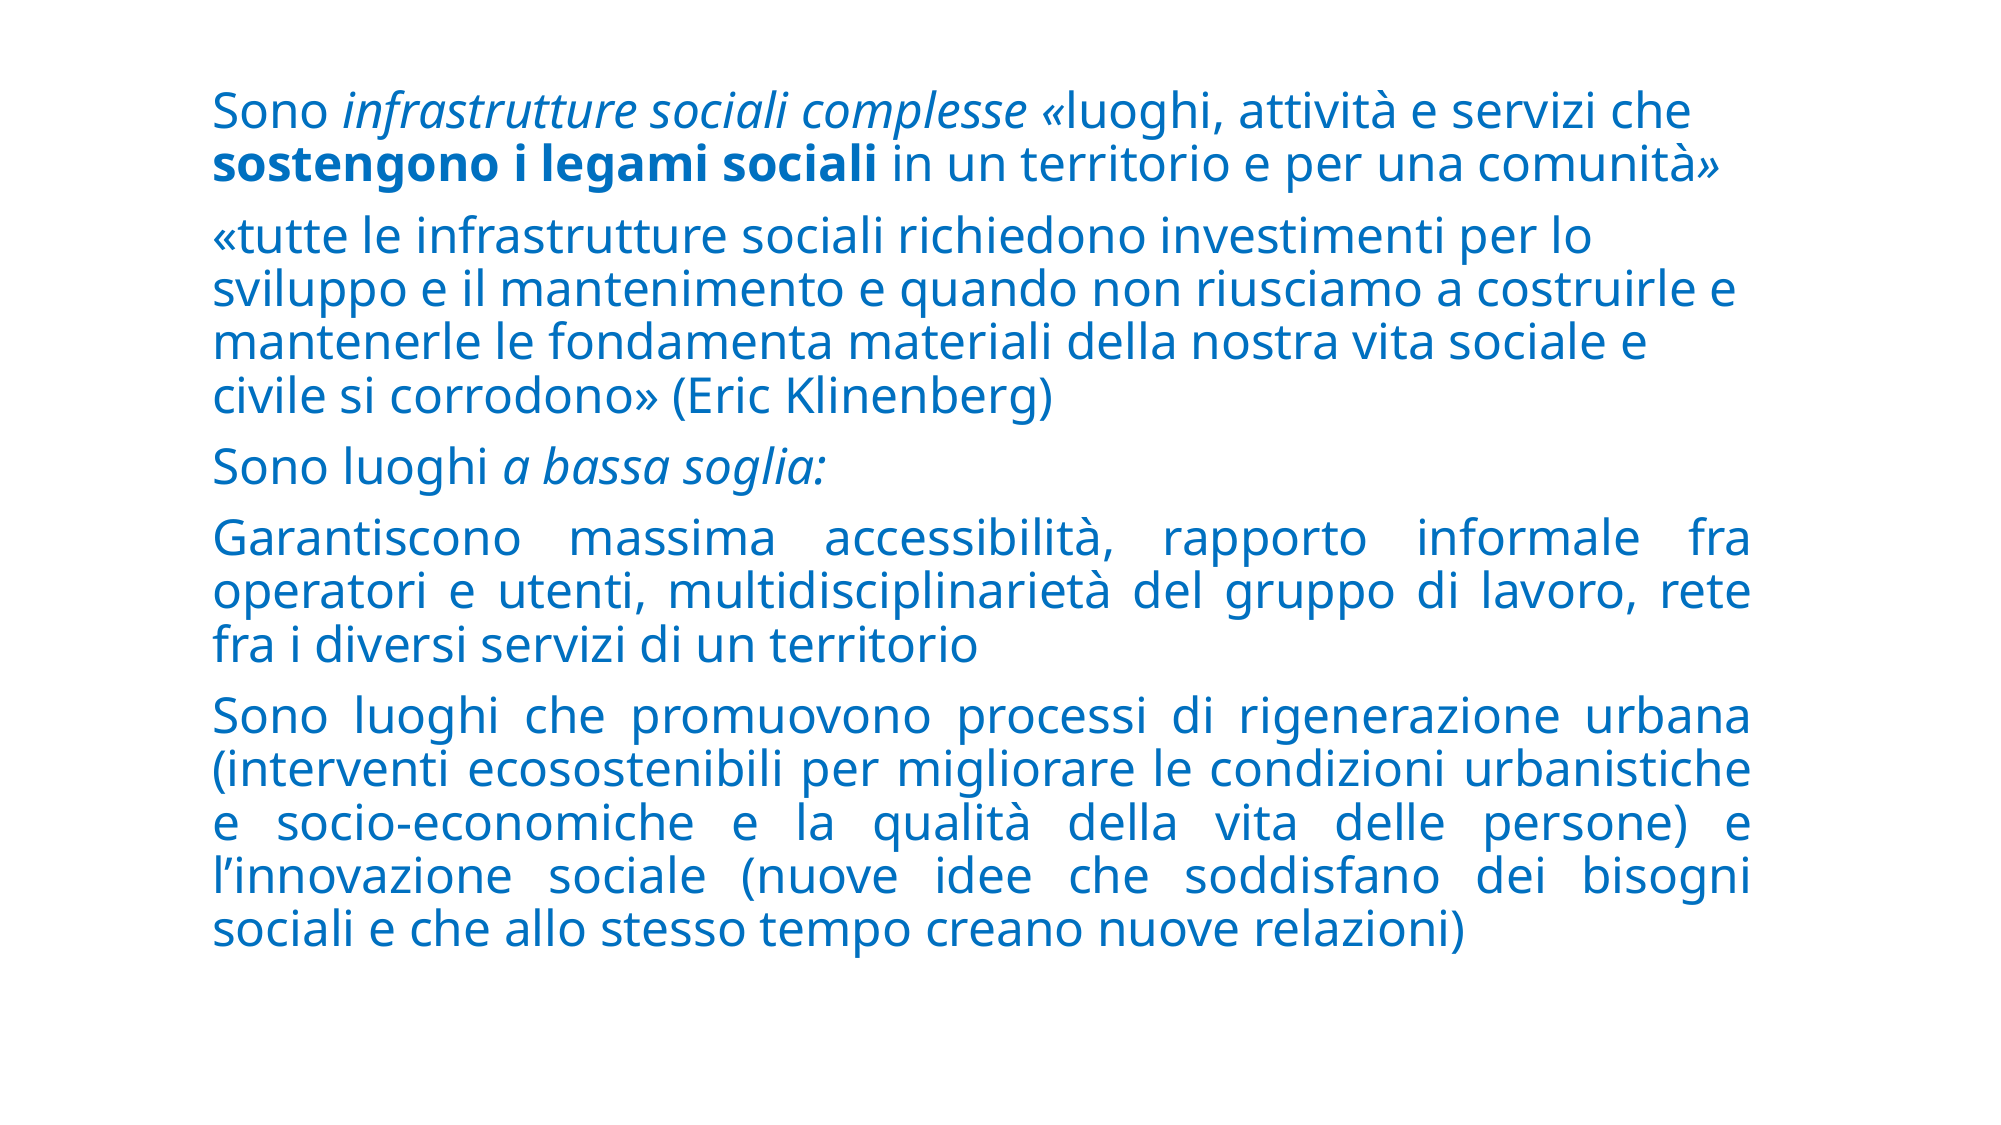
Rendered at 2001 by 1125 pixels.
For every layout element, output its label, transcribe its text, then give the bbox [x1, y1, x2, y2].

subtitle Sono infrastrutture sociali complesse «luoghi, attività e servizi che sostengono i legami sociali in un territorio e per una comunità» «tutte le infrastrutture sociali richiedono investimenti per lo sviluppo e il mantenimento e quando non riusciamo a costruirle e mantenerle le fondamenta materiali della nostra vita sociale e civile si corrodono» (Eric Klinenberg) Sono luoghi a bassa soglia: Garantiscono massima accessibilità, rapporto informale fra operatori e utenti, multidisciplinarietà del gruppo di lavoro, rete fra i diversi servizi di un territorio Sono luoghi che promuovono processi di rigenerazione urbana (interventi ecosostenibili per migliorare le condizioni urbanistiche e socio-economiche e la qualità della vita delle persone) e l’innovazione sociale (nuove idee che soddisfano dei bisogni sociali e che allo stesso tempo creano nuove relazioni) [197, 78, 1768, 1015]
